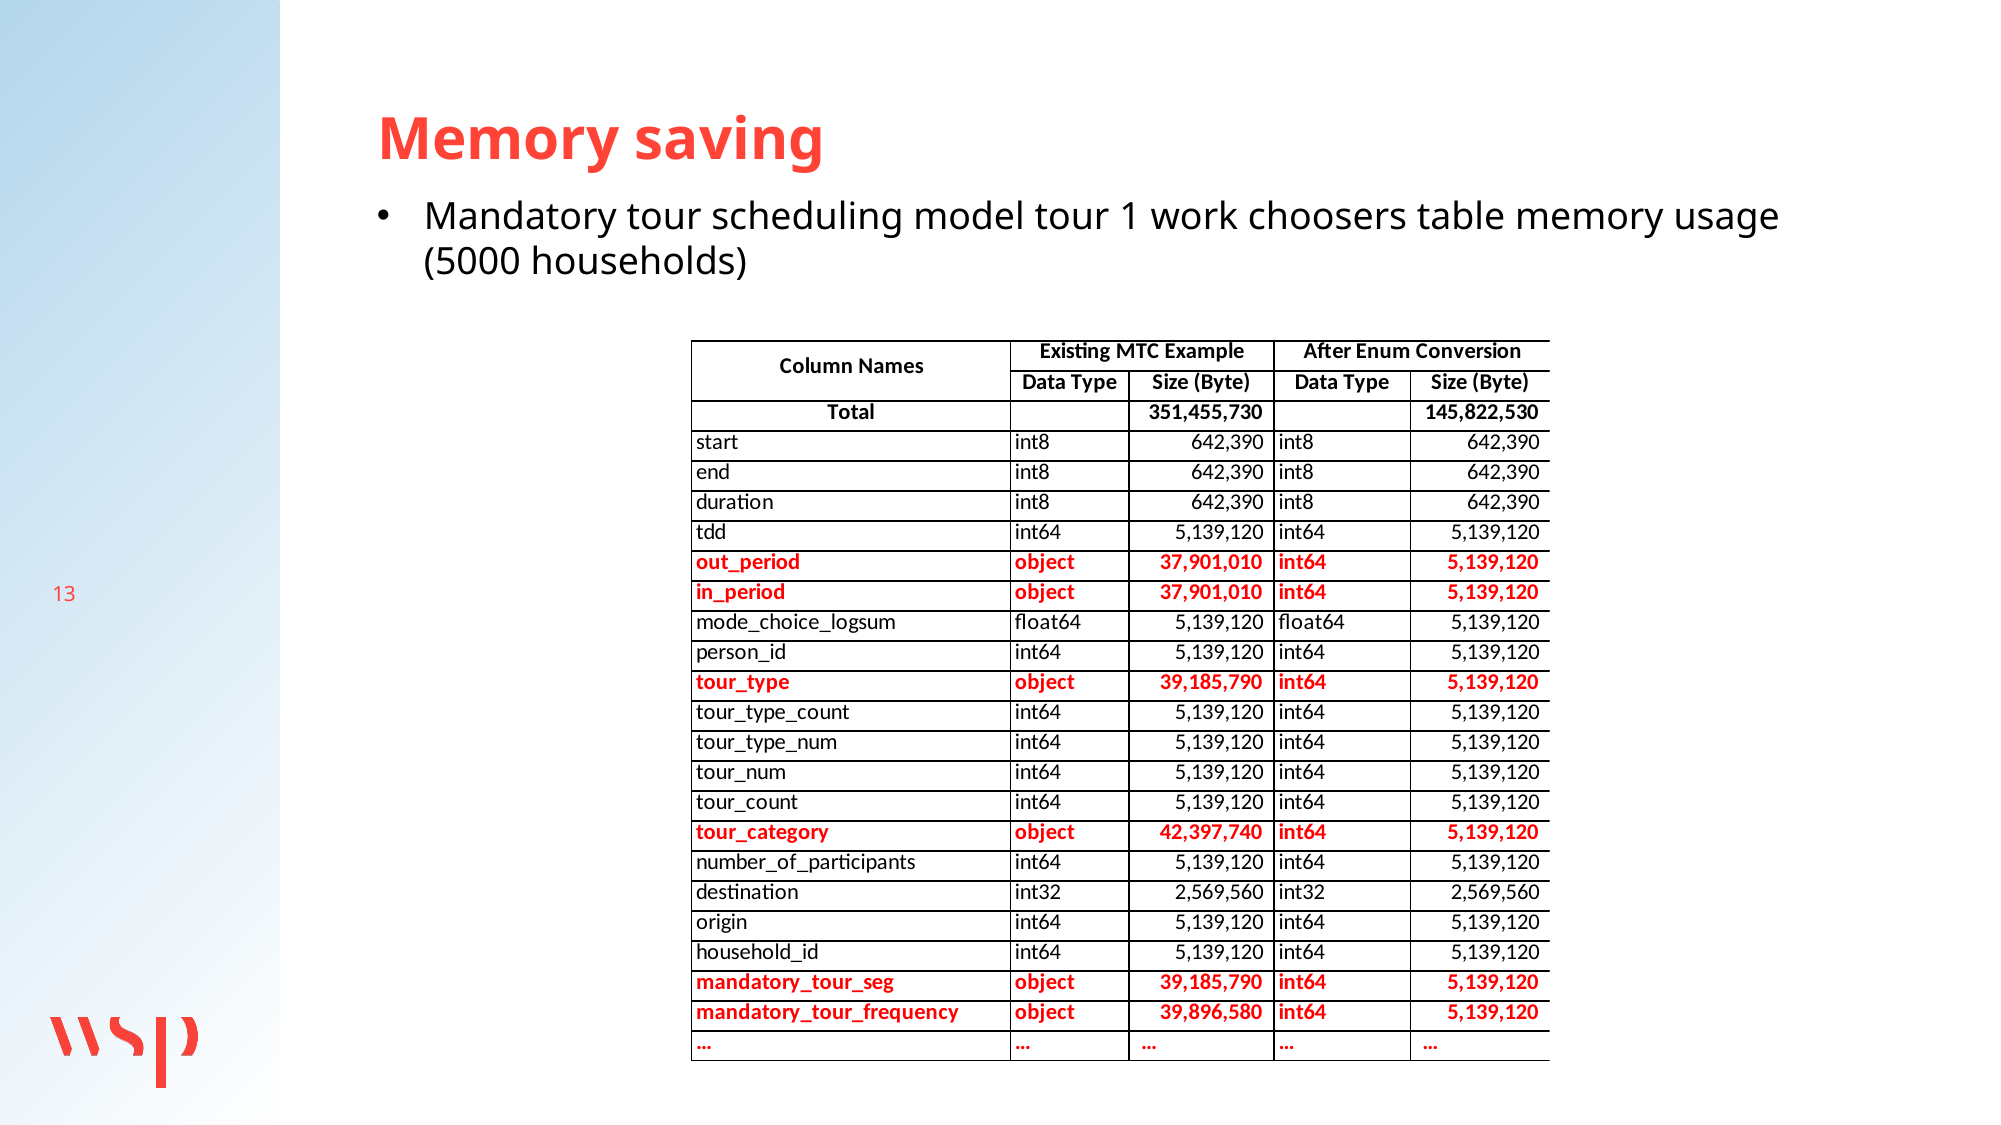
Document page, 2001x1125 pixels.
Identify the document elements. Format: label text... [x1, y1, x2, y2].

picture [50, 1017, 198, 1088]
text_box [691, 340, 1551, 1062]
title Memory saving [362, 101, 1880, 184]
text_box Mandatory tour scheduling model tour 1 work choosers table memory usage (5000 households) [362, 184, 1880, 290]
slide_number 13 [37, 568, 268, 622]
